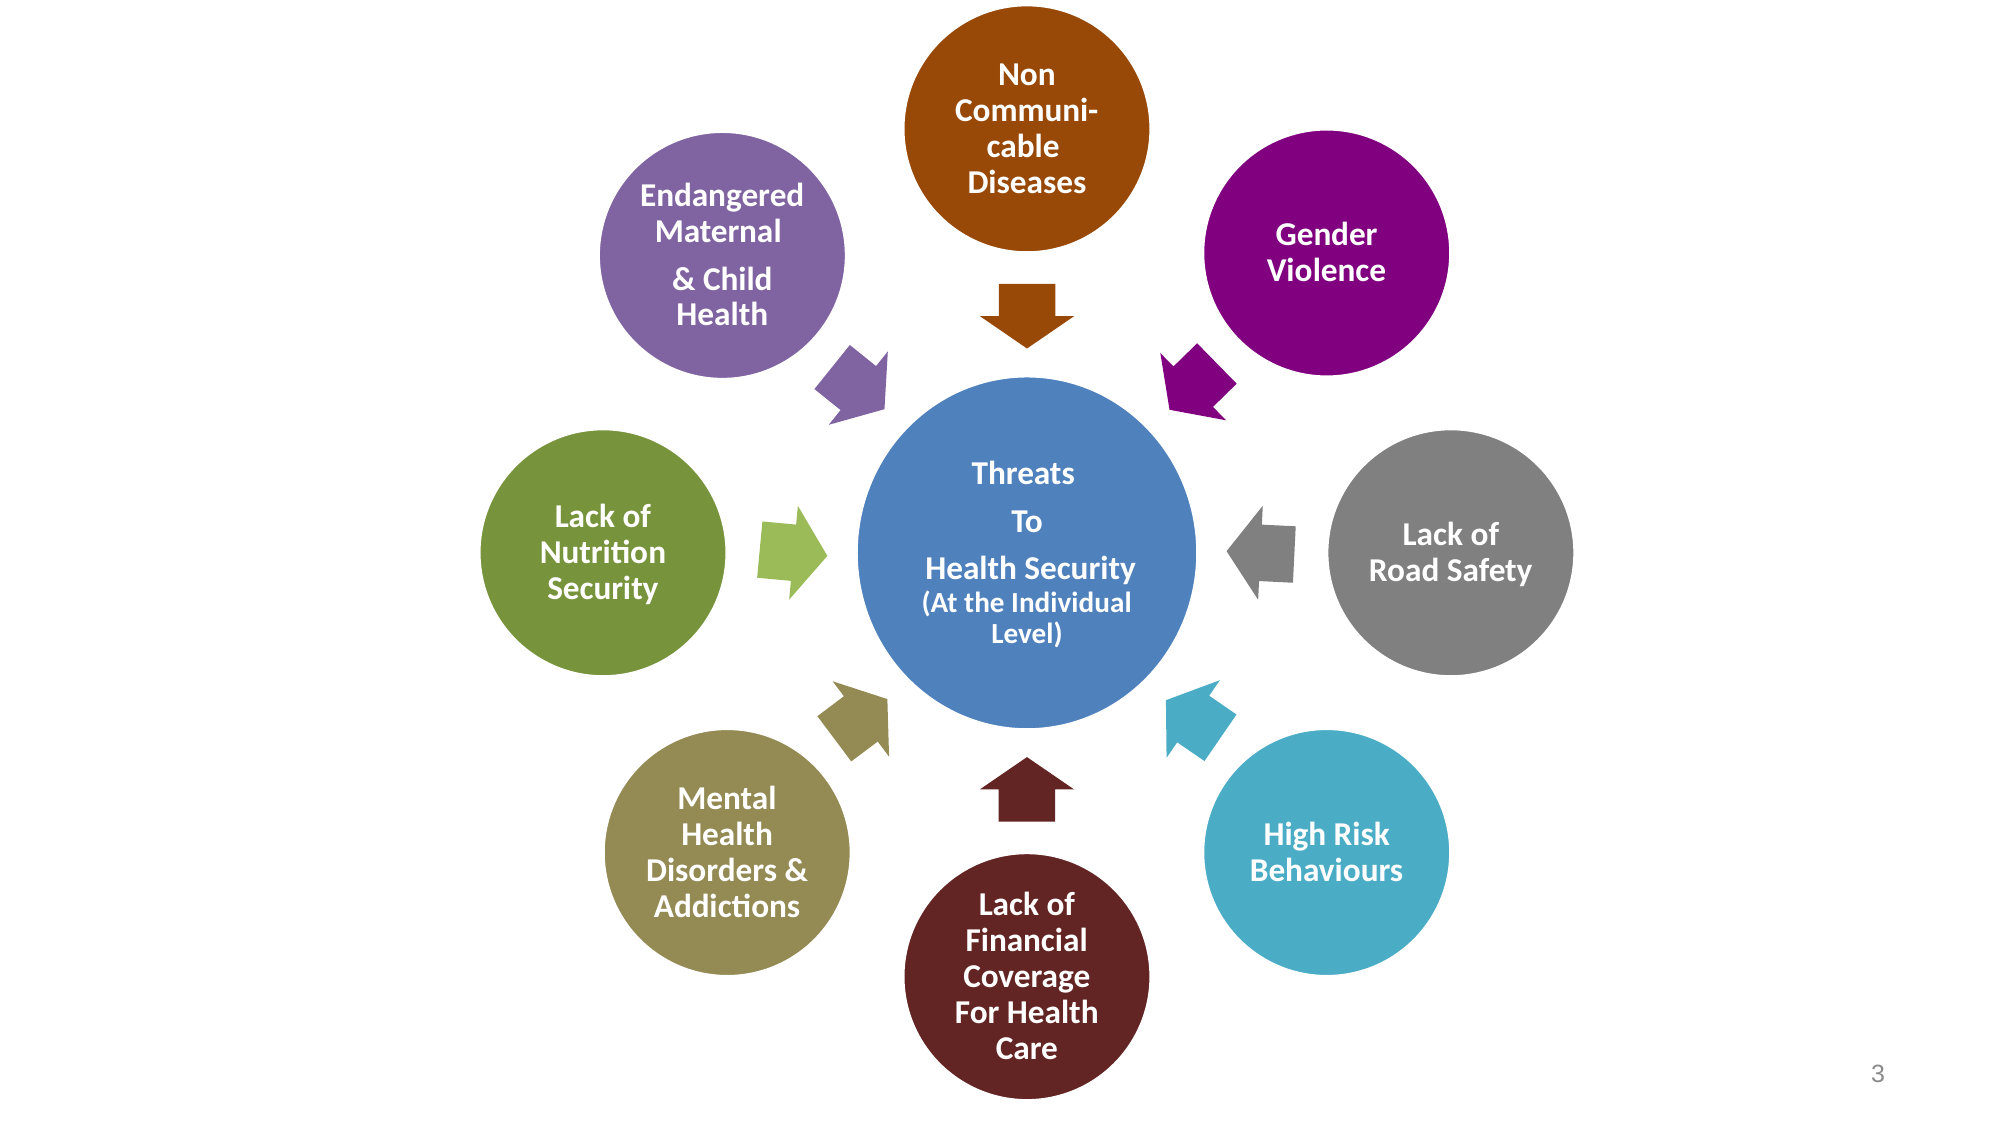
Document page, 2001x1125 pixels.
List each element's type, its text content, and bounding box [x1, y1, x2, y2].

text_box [340, 0, 1714, 1106]
slide_number 3 [1719, 1042, 1901, 1103]
